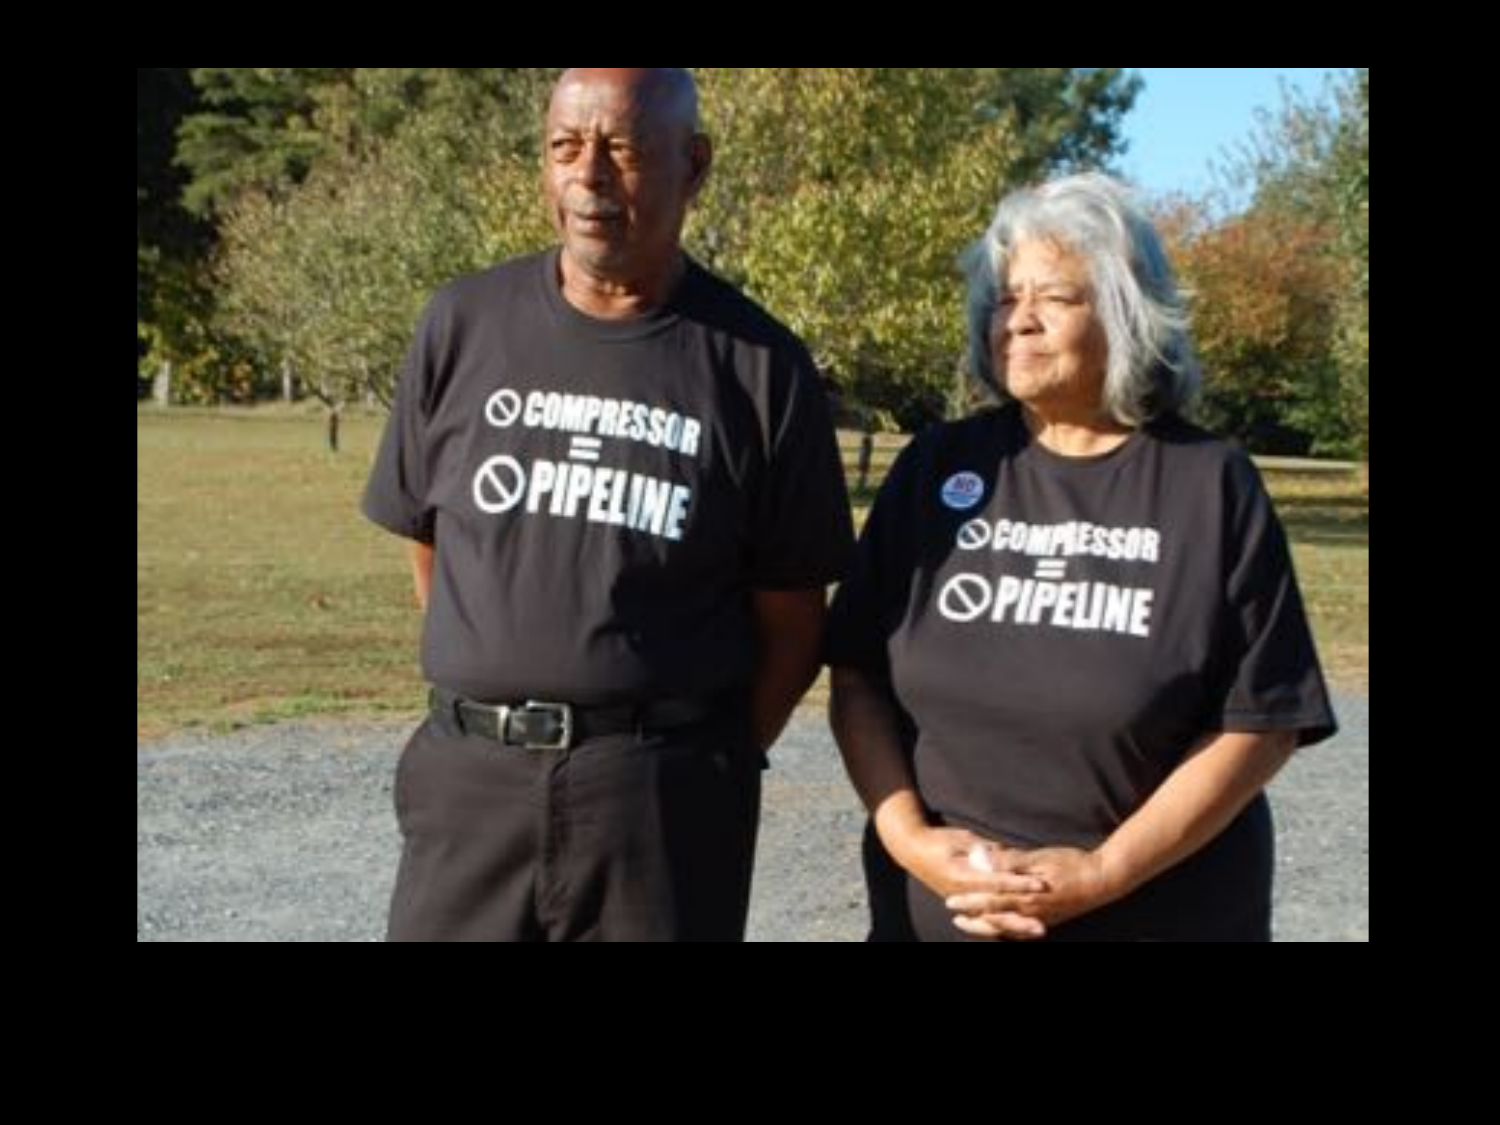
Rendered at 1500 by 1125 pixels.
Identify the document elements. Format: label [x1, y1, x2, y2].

list [137, 68, 1369, 942]
